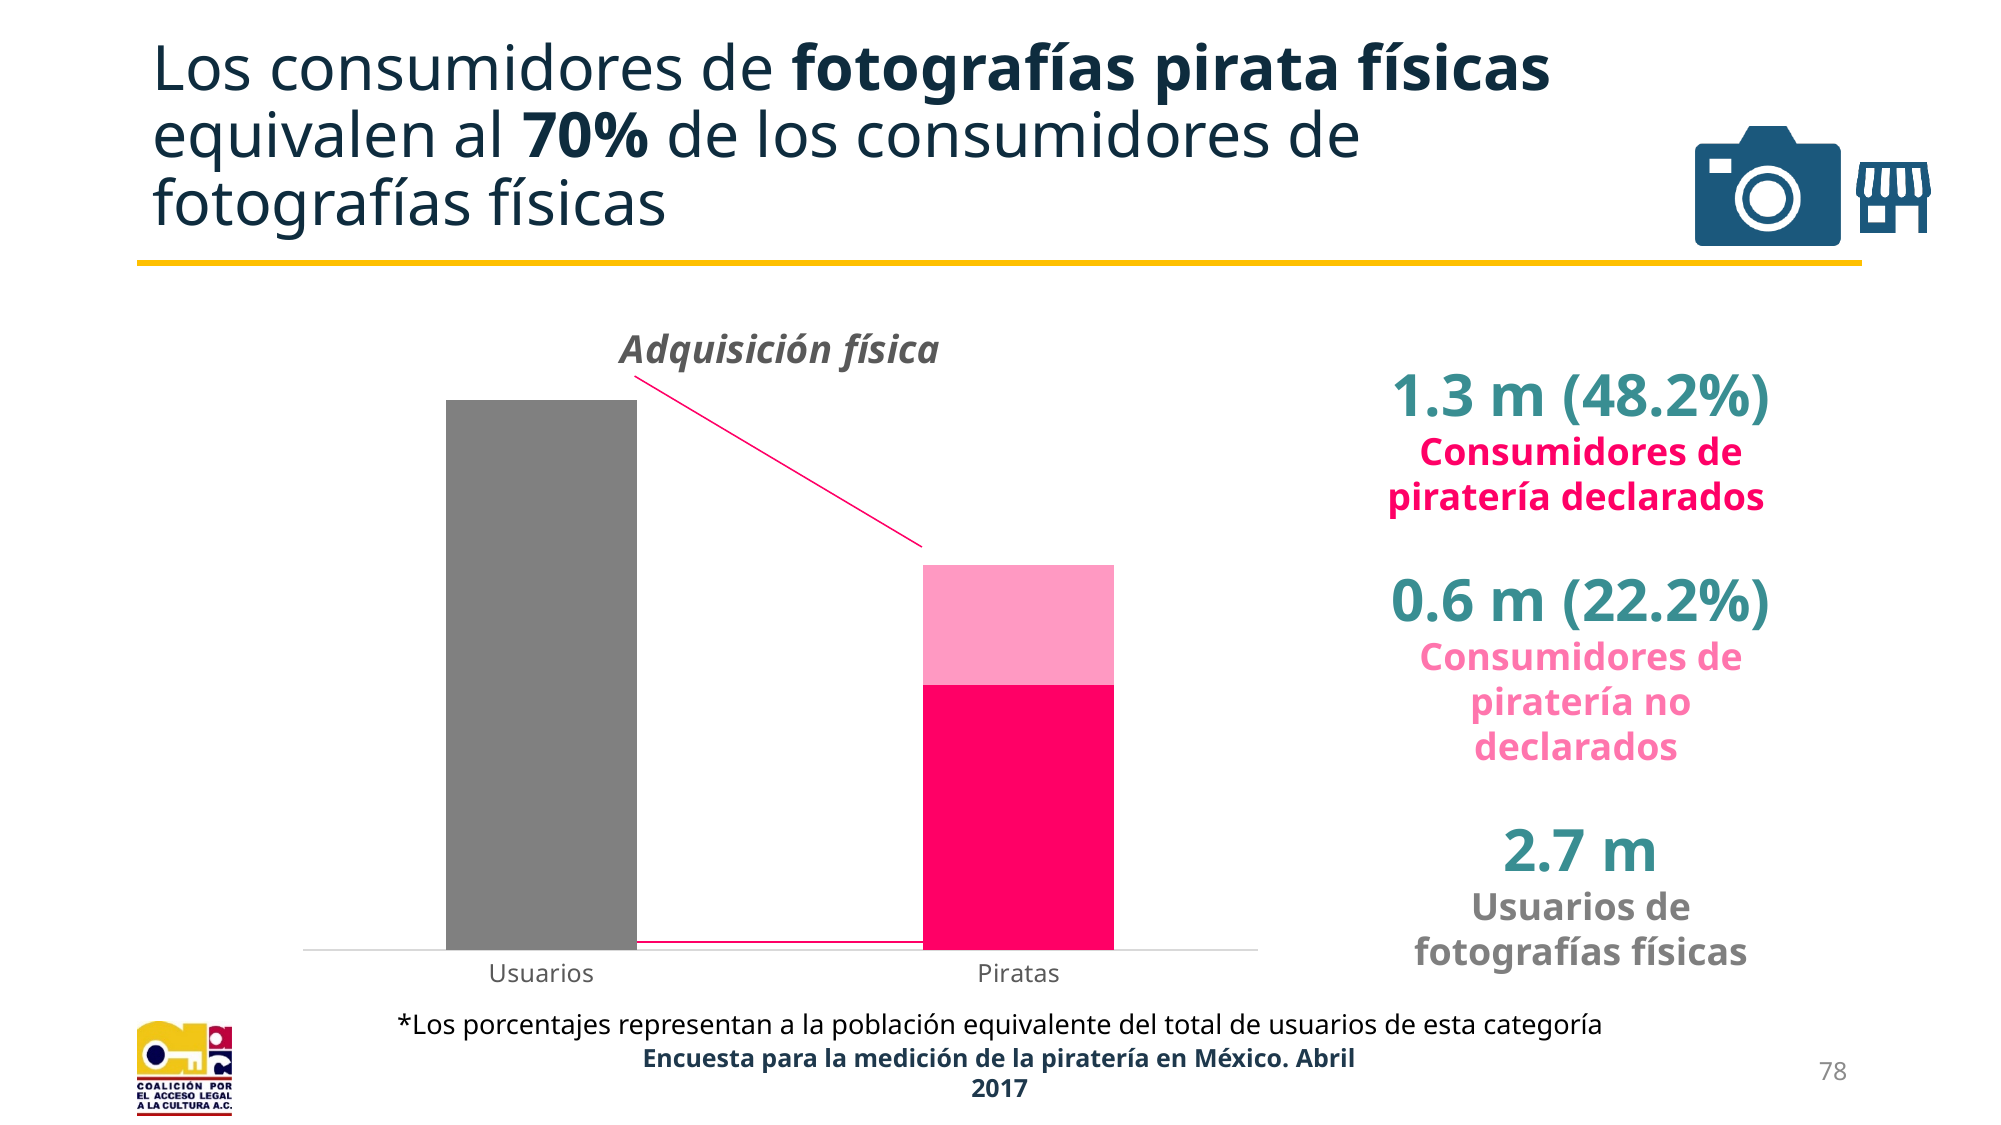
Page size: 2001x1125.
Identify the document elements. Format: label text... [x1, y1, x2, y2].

text_box *Los porcentajes representan a la población equivalente del total de usuarios de esta categoría [382, 999, 1618, 1048]
picture [1680, 98, 1943, 273]
chart [283, 286, 1278, 1005]
text_box 1.3 m (48.2%) Consumidores de piratería declarados 0.6 m (22.2%) Consumidores de piratería no declarados 2.7 m Usuarios de fotografías físicas [1369, 350, 1793, 981]
picture [137, 1021, 232, 1116]
slide_number 78 [1412, 1042, 1863, 1103]
title Los consumidores de fotografías pirata físicas equivalen al 70% de los consumidores de fotografías físicas [137, 59, 1653, 247]
footer Encuesta para la medición de la piratería en México. Abril 2017 [598, 1048, 1401, 1103]
